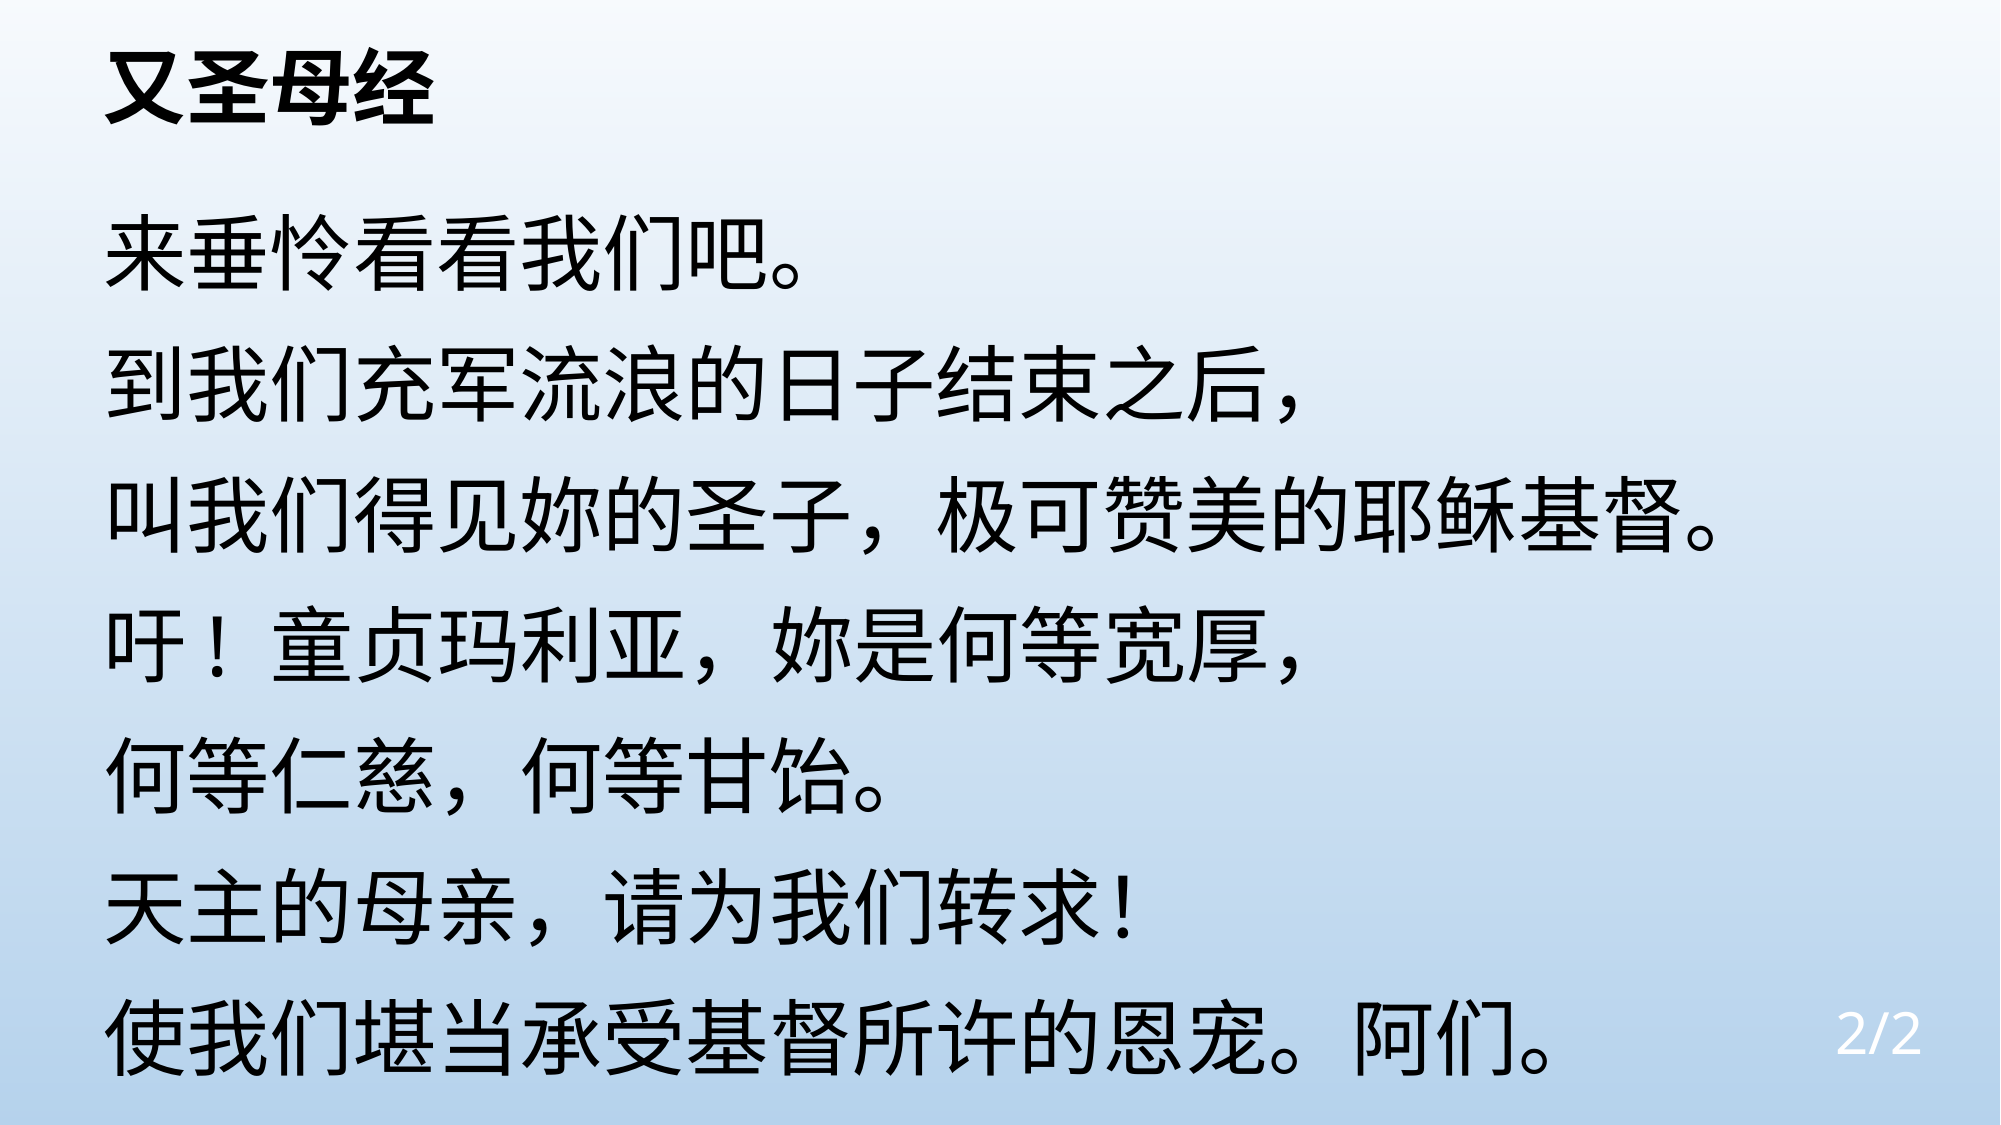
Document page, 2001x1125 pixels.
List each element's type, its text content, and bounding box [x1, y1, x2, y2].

text_box 2/2 [1819, 981, 1939, 1074]
list 来垂怜看看我们吧。 到我们充军流浪的日子结束之后， 叫我们得见妳的圣子，极可赞美的耶稣基督。 吁! 童贞玛利亚，妳是何等宽厚， 何等仁慈，何等甘饴。 天主的母亲，请为我们转求！ 使我们堪当承受基督所许的恩宠。阿们。 [88, 183, 1912, 1089]
text_box 又圣母经 [87, 38, 581, 146]
